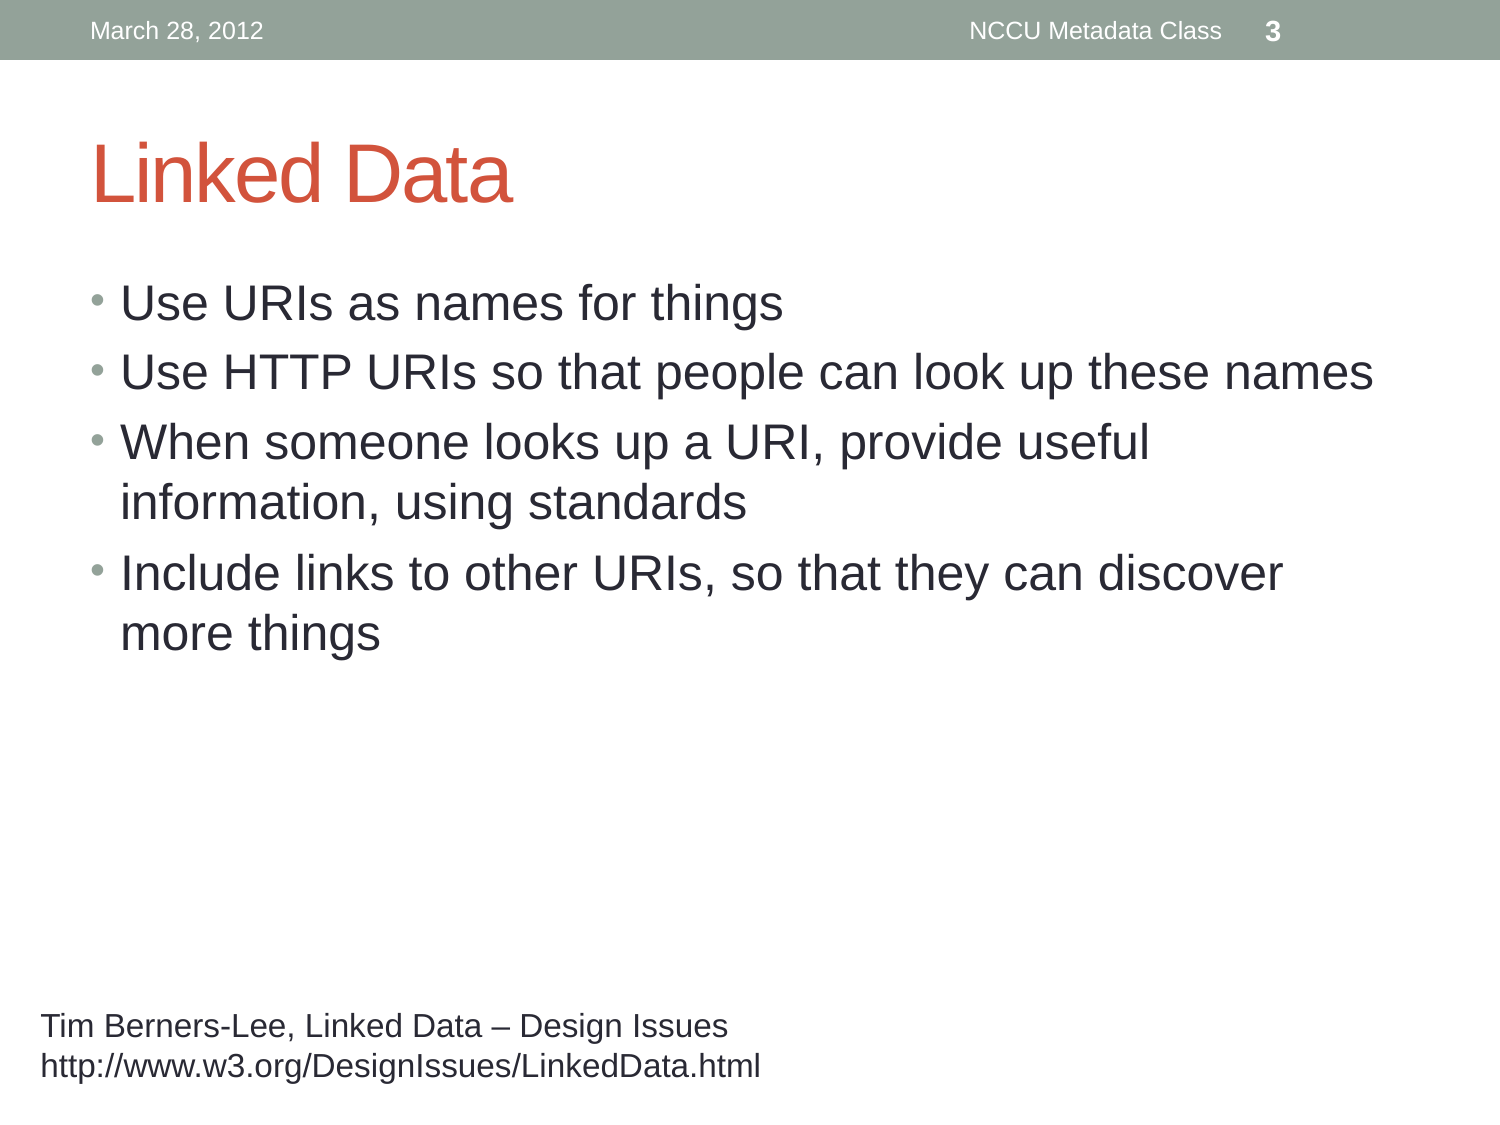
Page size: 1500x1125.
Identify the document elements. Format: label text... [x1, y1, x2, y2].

slide_number 3 [1250, 3, 1425, 57]
title Linked Data [75, 87, 1425, 250]
text_box Tim Berners-Lee, Linked Data – Design Issues http://www.w3.org/DesignIssues/LinkedData.html [25, 997, 1075, 1092]
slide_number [75, 3, 550, 57]
footer NCCU Metadata Class [562, 3, 1238, 57]
list Use URIs as names for things Use HTTP URIs so that people can look up these names When someone looks up a URI, provide useful information, using standards Include links to other URIs, so that they can discover more things [75, 262, 1425, 1063]
